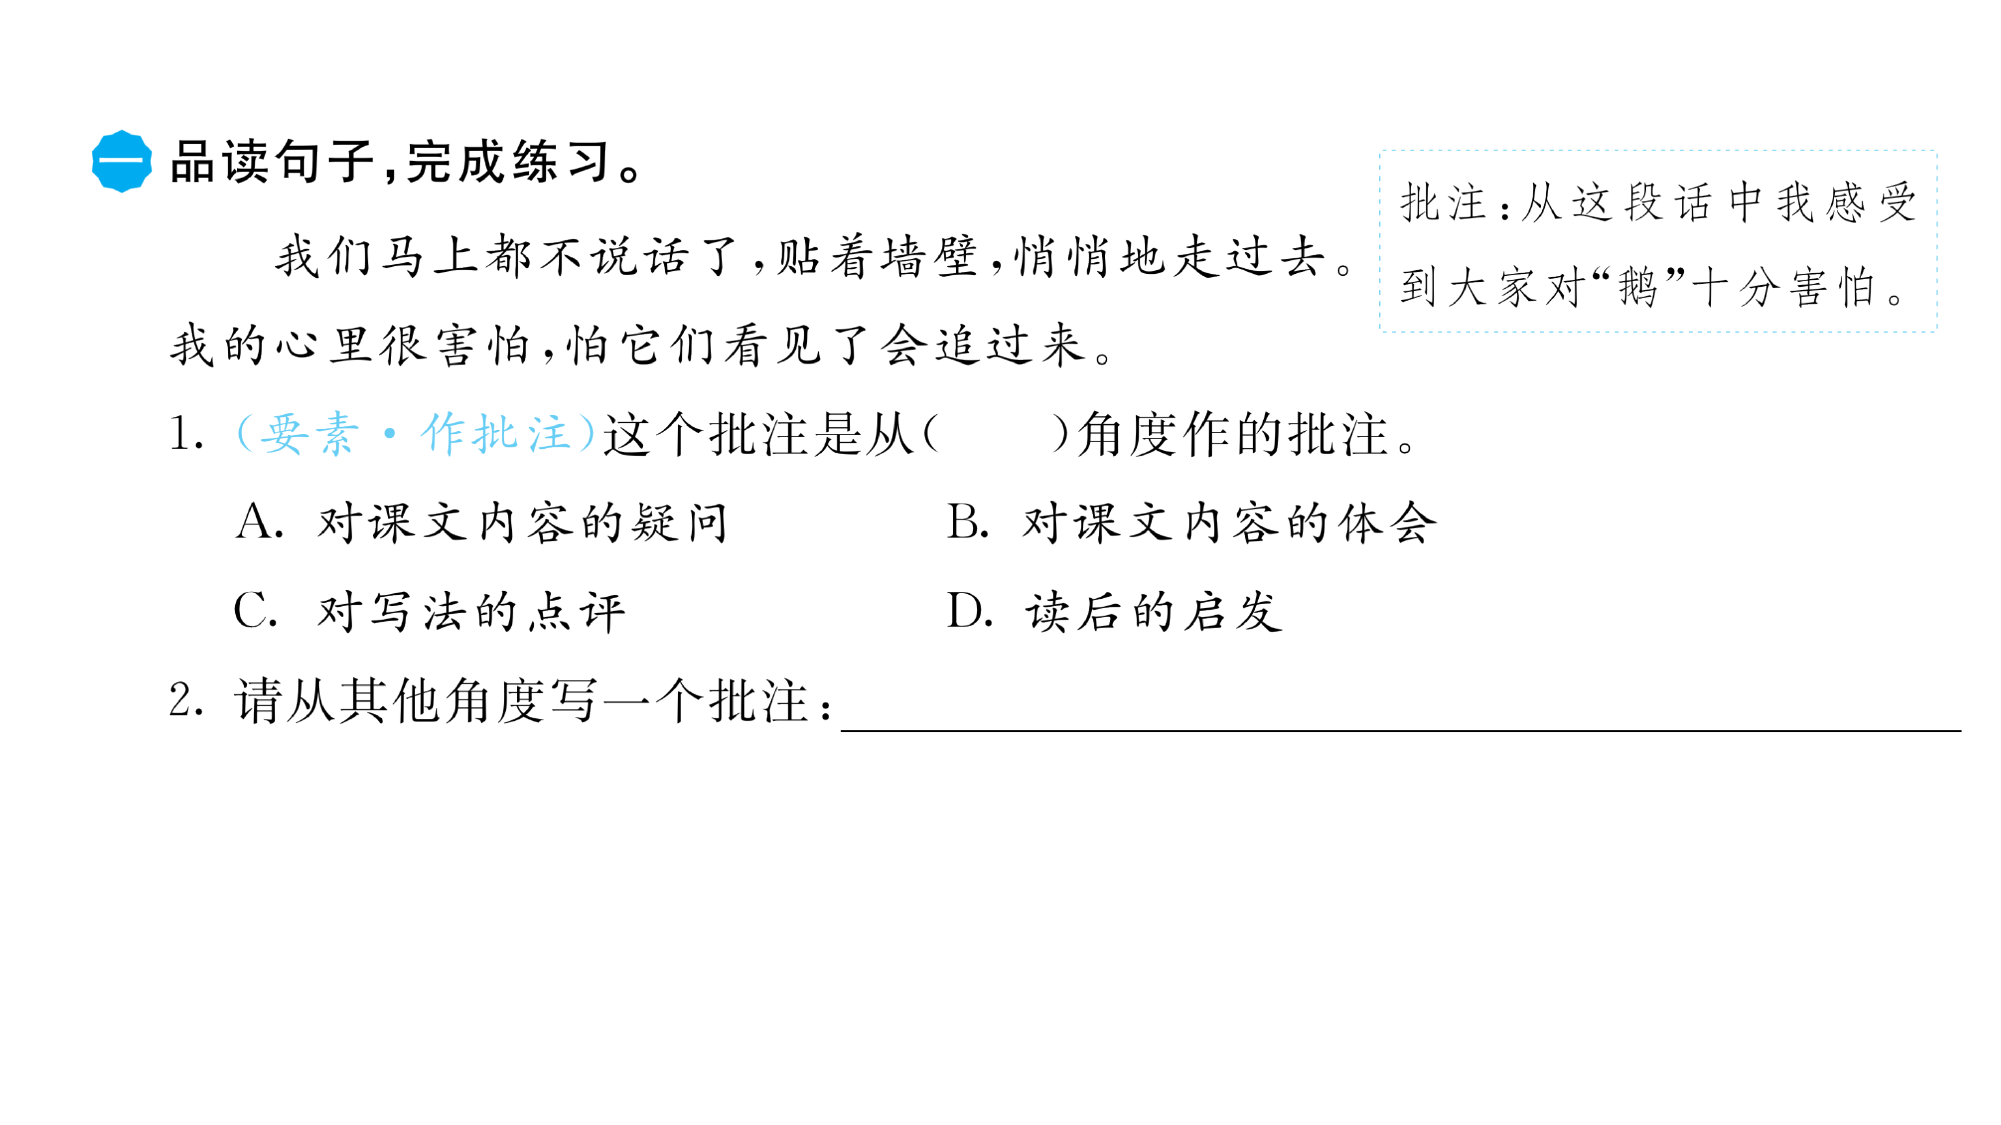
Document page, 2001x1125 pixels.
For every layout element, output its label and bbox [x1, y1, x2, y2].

picture [87, 117, 1979, 748]
